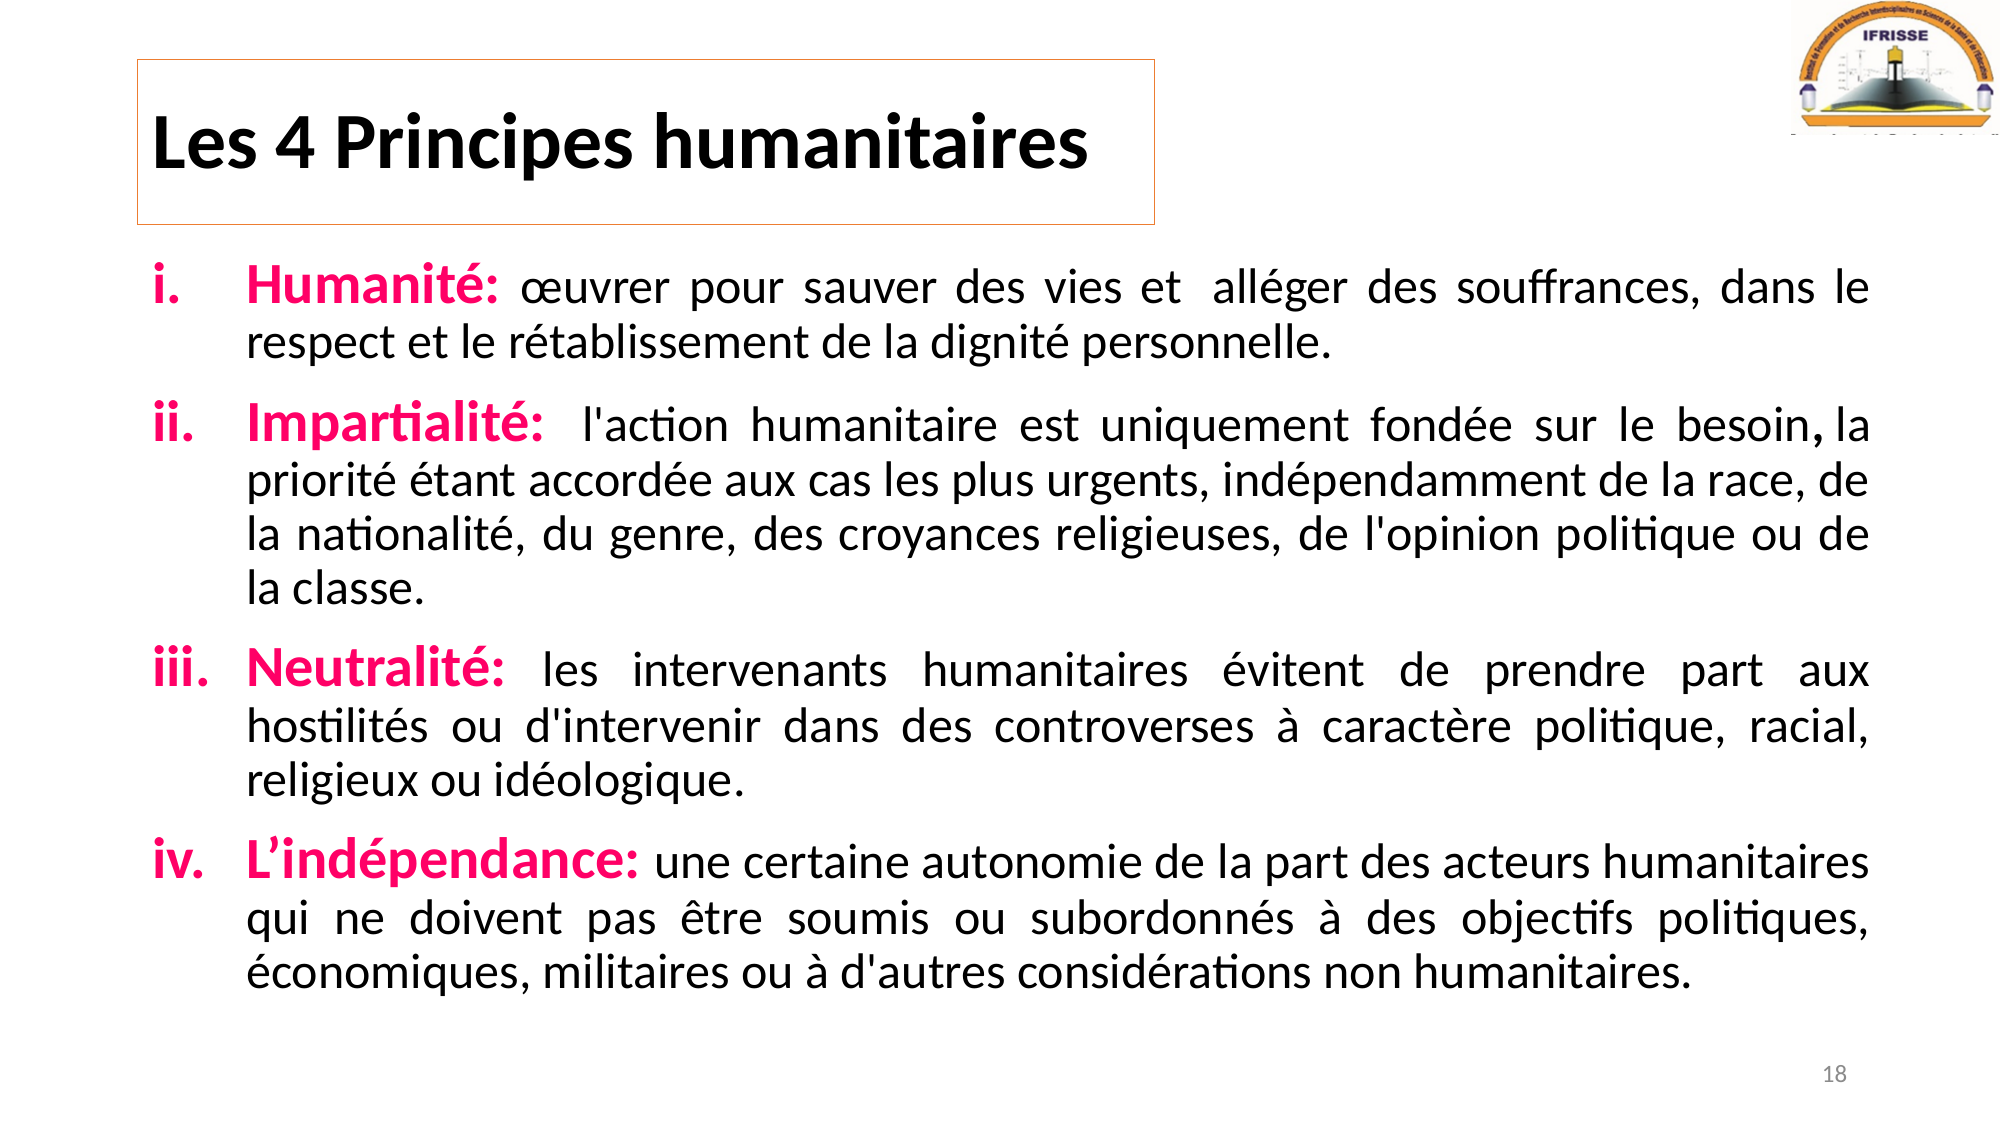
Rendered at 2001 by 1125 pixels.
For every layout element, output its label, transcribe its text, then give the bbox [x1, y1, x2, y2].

title Les 4 Principes humanitaires [137, 59, 1155, 225]
slide_number 18 [1412, 1042, 1863, 1103]
picture [1791, 0, 2000, 135]
list Humanité: œuvrer pour sauver des vies et alléger des souffrances, dans le respect et le rétablissement de la dignité personnelle. Impartialité: l'action humanitaire est uniquement fondée sur le besoin, la priorité étant accordée aux cas les plus urgents, indépendamment de la race, de la nationalité, du genre, des croyances religieuses, de l'opinion politique ou de la classe. Neutralité: les intervenants humanitaires évitent de prendre part aux hostilités ou d'intervenir dans des controverses à caractère politique, racial, religieux ou idéologique. L’indépendance: une certaine autonomie de la part des acteurs humanitaires qui ne doivent pas être soumis ou subordonnés à des objectifs politiques, économiques, militaires ou à d'autres considérations non humanitaires. [137, 245, 1887, 1043]
